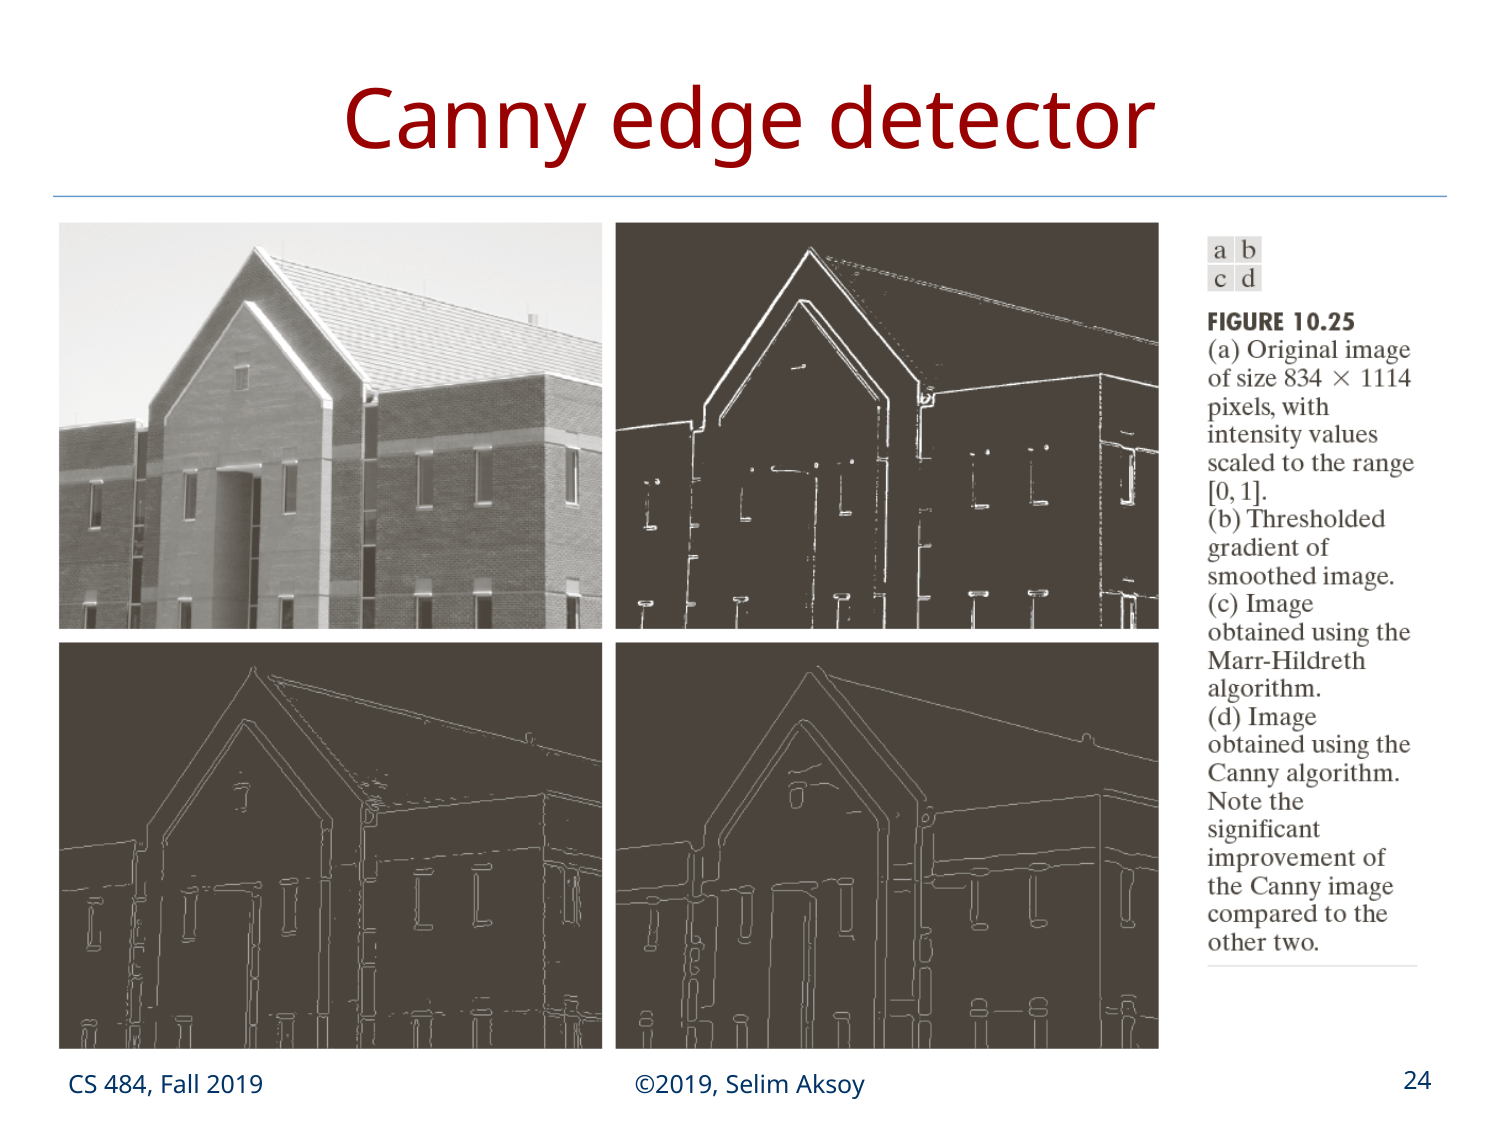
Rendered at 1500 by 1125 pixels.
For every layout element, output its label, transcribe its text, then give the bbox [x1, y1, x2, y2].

footer ©2019, Selim Aksoy [511, 1068, 988, 1107]
title Canny edge detector [53, 31, 1447, 173]
slide_number CS 484, Fall 2019 [52, 1067, 366, 1107]
picture [1198, 231, 1423, 977]
slide_number 24 [1134, 1052, 1448, 1107]
picture [52, 219, 1164, 1059]
